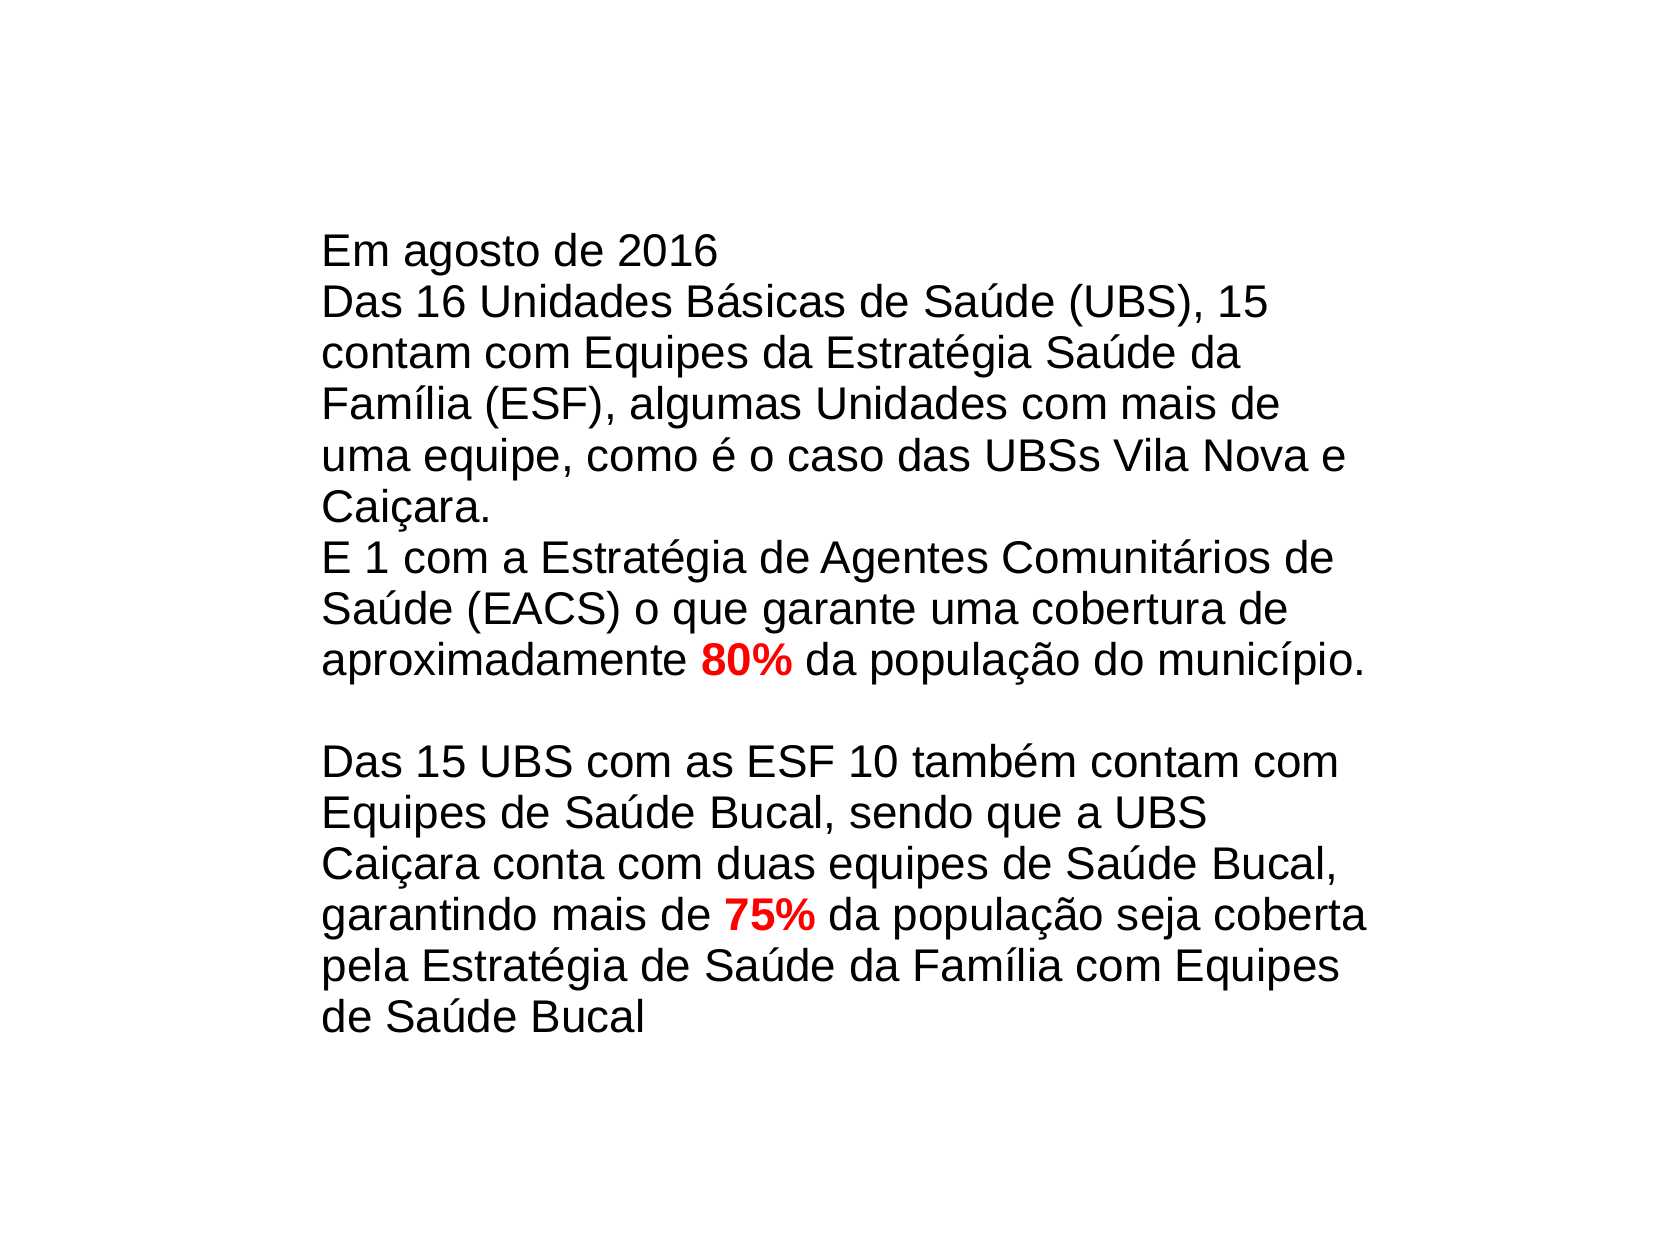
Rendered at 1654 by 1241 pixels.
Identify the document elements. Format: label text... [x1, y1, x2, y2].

text_box Em agosto de 2016 Das 16 Unidades Básicas de Saúde (UBS), 15 contam com Equipes da Estratégia Saúde da Família (ESF), algumas Unidades com mais de uma equipe, como é o caso das UBSs Vila Nova e Caiçara. E 1 com a Estratégia de Agentes Comunitários de Saúde (EACS) o que garante uma cobertura de aproximadamente 80% da população do município. Das 15 UBS com as ESF 10 também contam com Equipes de Saúde Bucal, sendo que a UBS Caiçara conta com duas equipes de Saúde Bucal, garantindo mais de 75% da população seja coberta pela Estratégia de Saúde da Família com Equipes de Saúde Bucal [307, 218, 1394, 1058]
